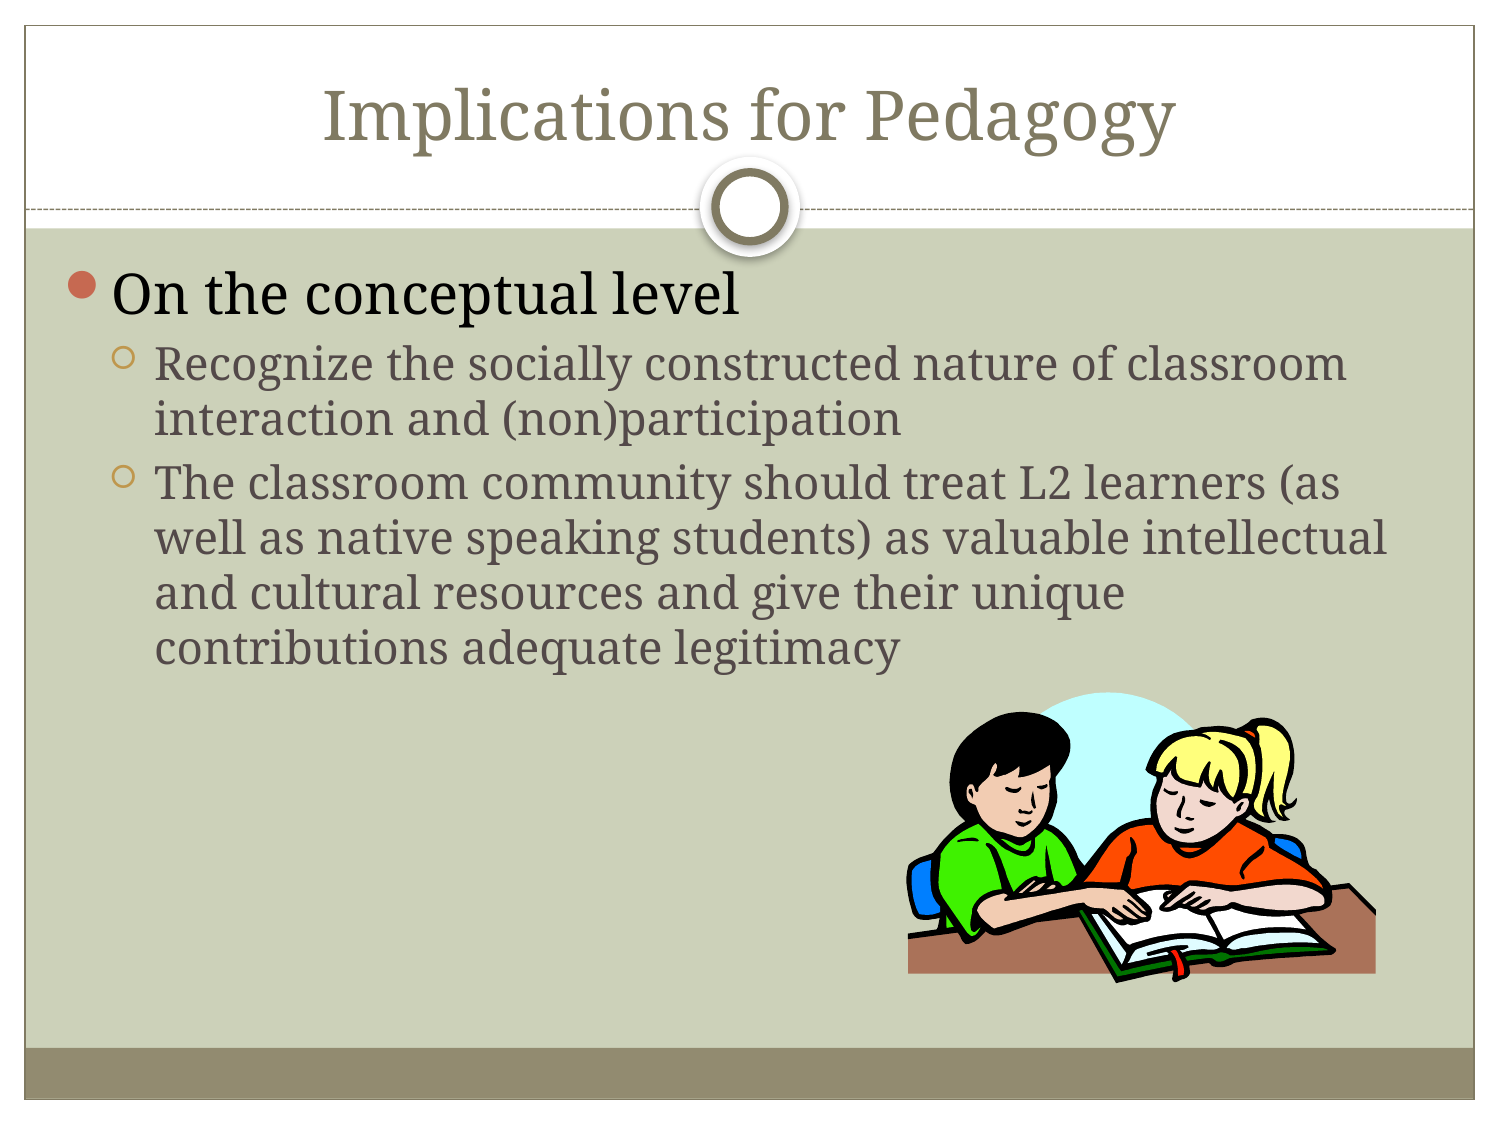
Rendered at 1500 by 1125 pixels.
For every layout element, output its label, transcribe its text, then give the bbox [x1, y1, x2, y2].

list On the conceptual level Recognize the socially constructed nature of classroom interaction and (non)participation The classroom community should treat L2 learners (as well as native speaking students) as valuable intellectual and cultural resources and give their unique contributions adequate legitimacy [49, 250, 1445, 1001]
title Implications for Pedagogy [49, 37, 1450, 162]
picture [903, 692, 1377, 987]
